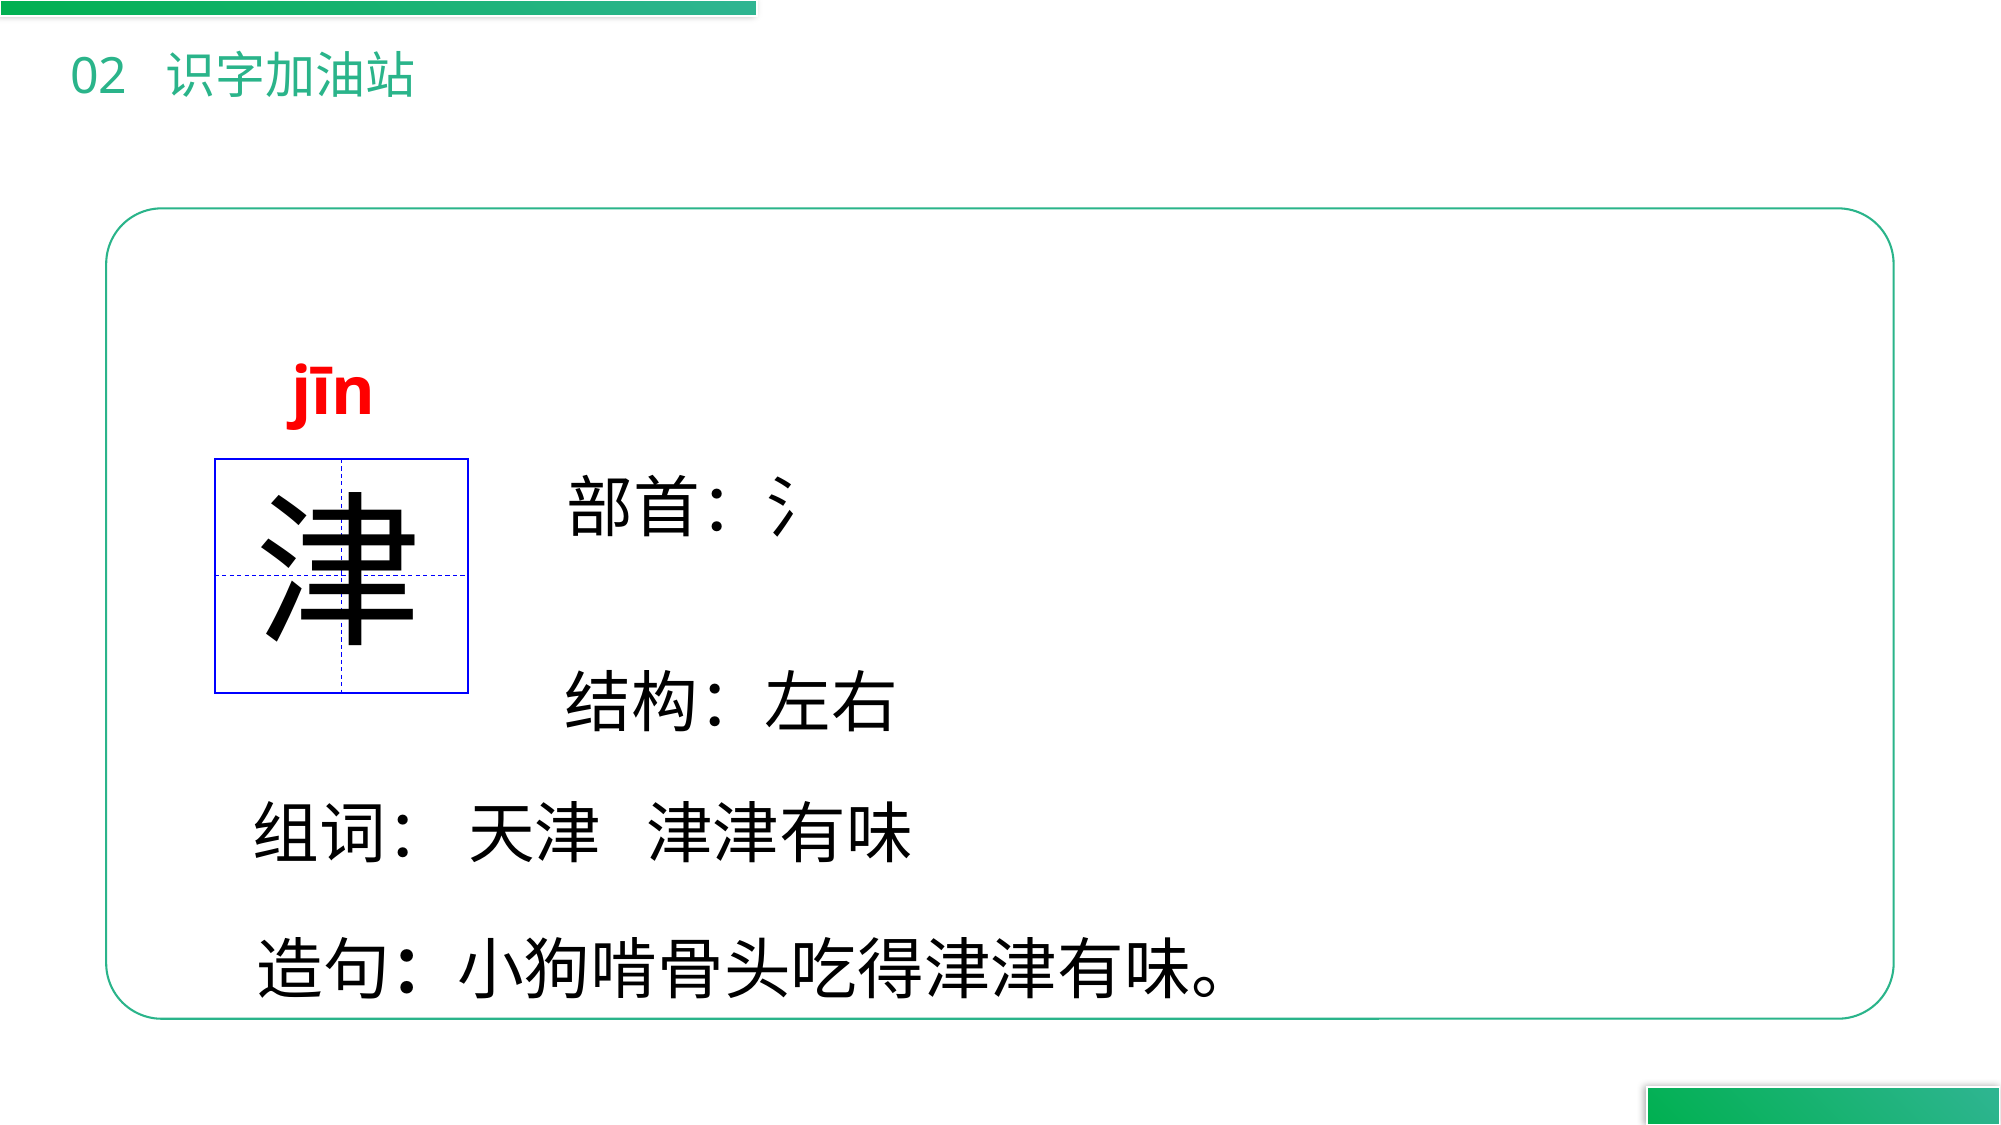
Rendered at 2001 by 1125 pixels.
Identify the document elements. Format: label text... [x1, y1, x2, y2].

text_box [214, 458, 469, 694]
text_box 组词： 天津 津津有味 [238, 783, 975, 879]
text_box 部首：氵 [555, 458, 1175, 550]
text_box jīn [259, 340, 523, 435]
text_box 造句：小狗啃骨头吃得津津有味。 [214, 919, 1757, 1014]
list 02 识字加油站 [55, 43, 509, 126]
text_box 结构：左右 [553, 653, 1116, 746]
